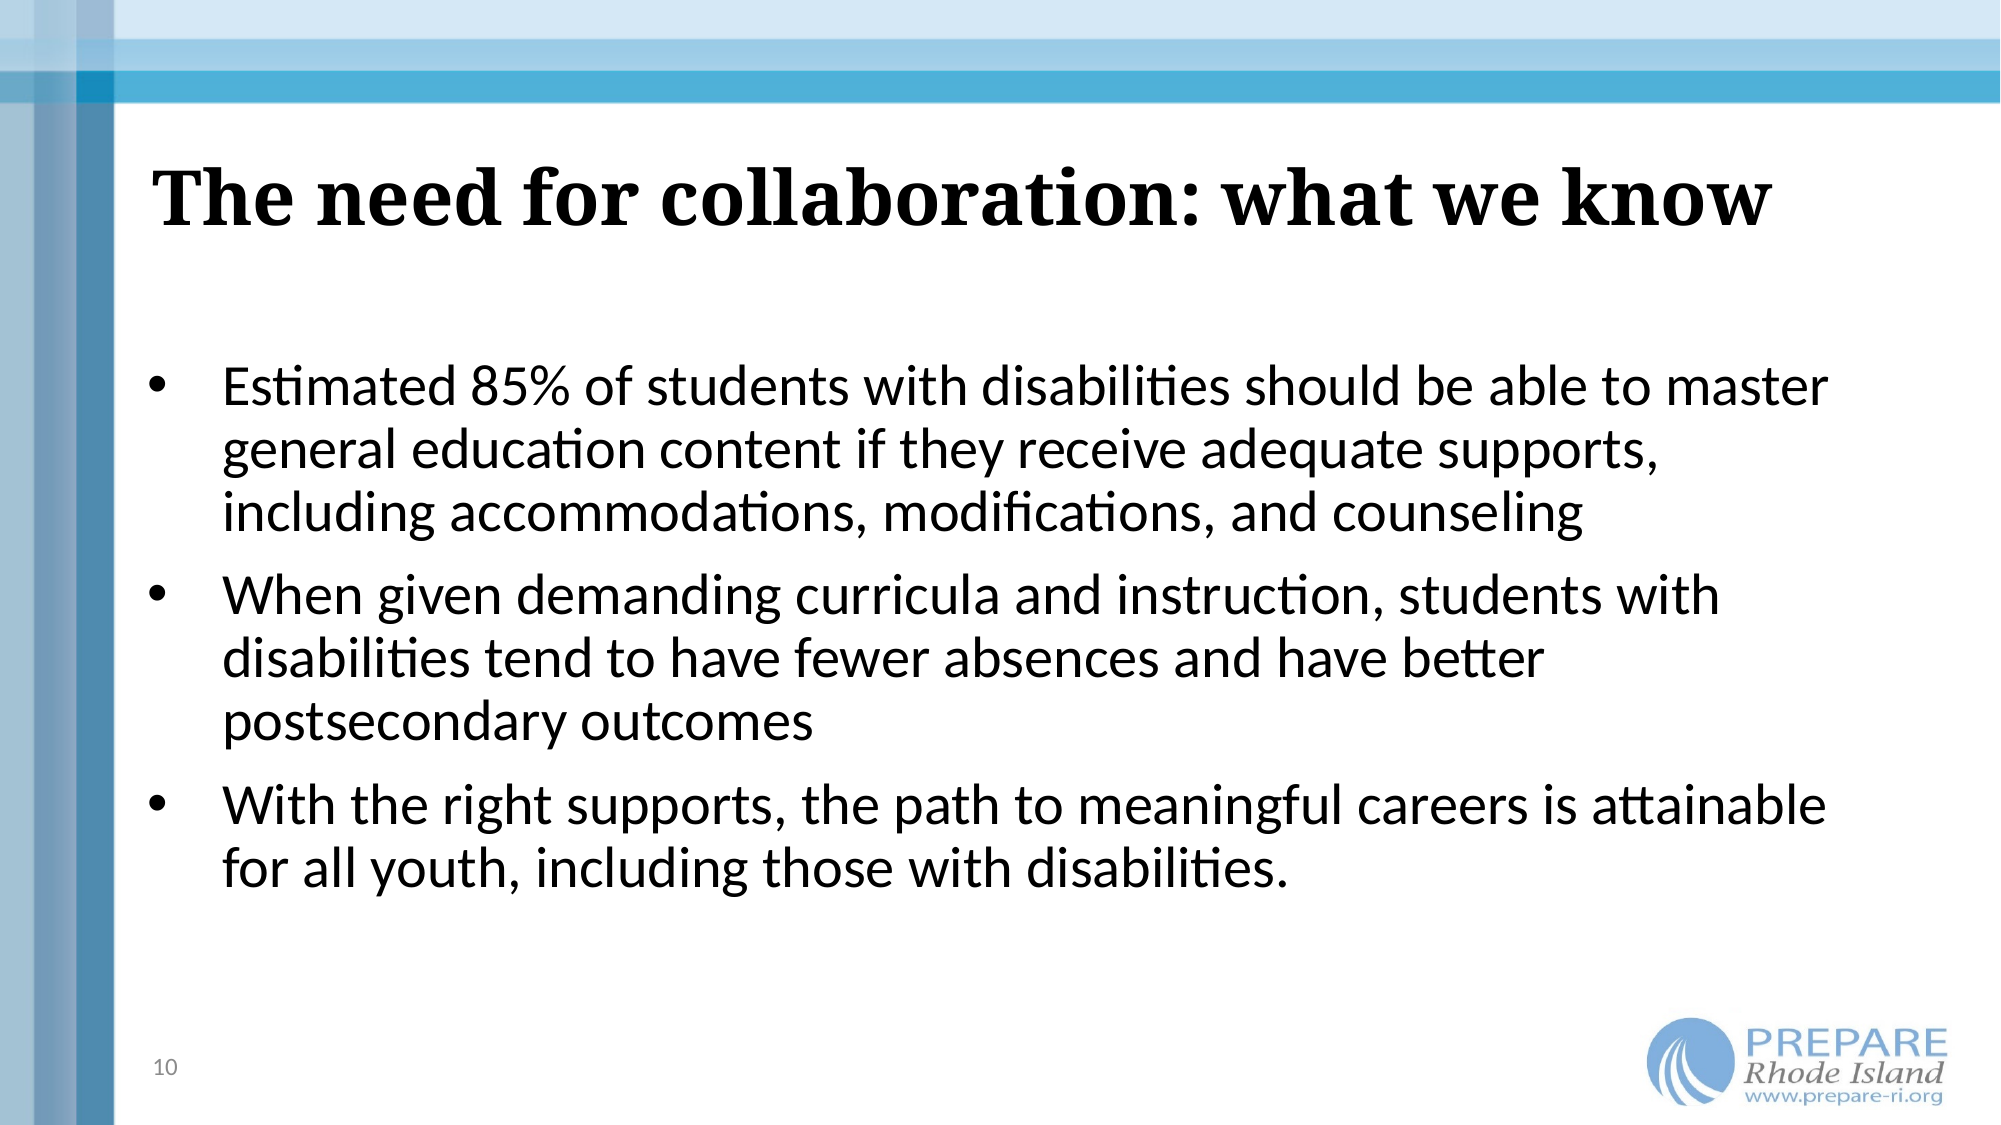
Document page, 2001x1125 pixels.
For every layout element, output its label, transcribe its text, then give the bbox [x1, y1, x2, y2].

title The need for collaboration: what we know [137, 124, 1955, 278]
picture [0, 0, 2001, 1125]
slide_number 10 [137, 1035, 588, 1096]
list Estimated 85% of students with disabilities should be able to master general education content if they receive adequate supports, including accommodations, modifications, and counseling When given demanding curricula and instruction, students with disabilities tend to have fewer absences and have better postsecondary outcomes With the right supports, the path to meaningful careers is attainable for all youth, including those with disabilities. [132, 347, 1858, 1062]
